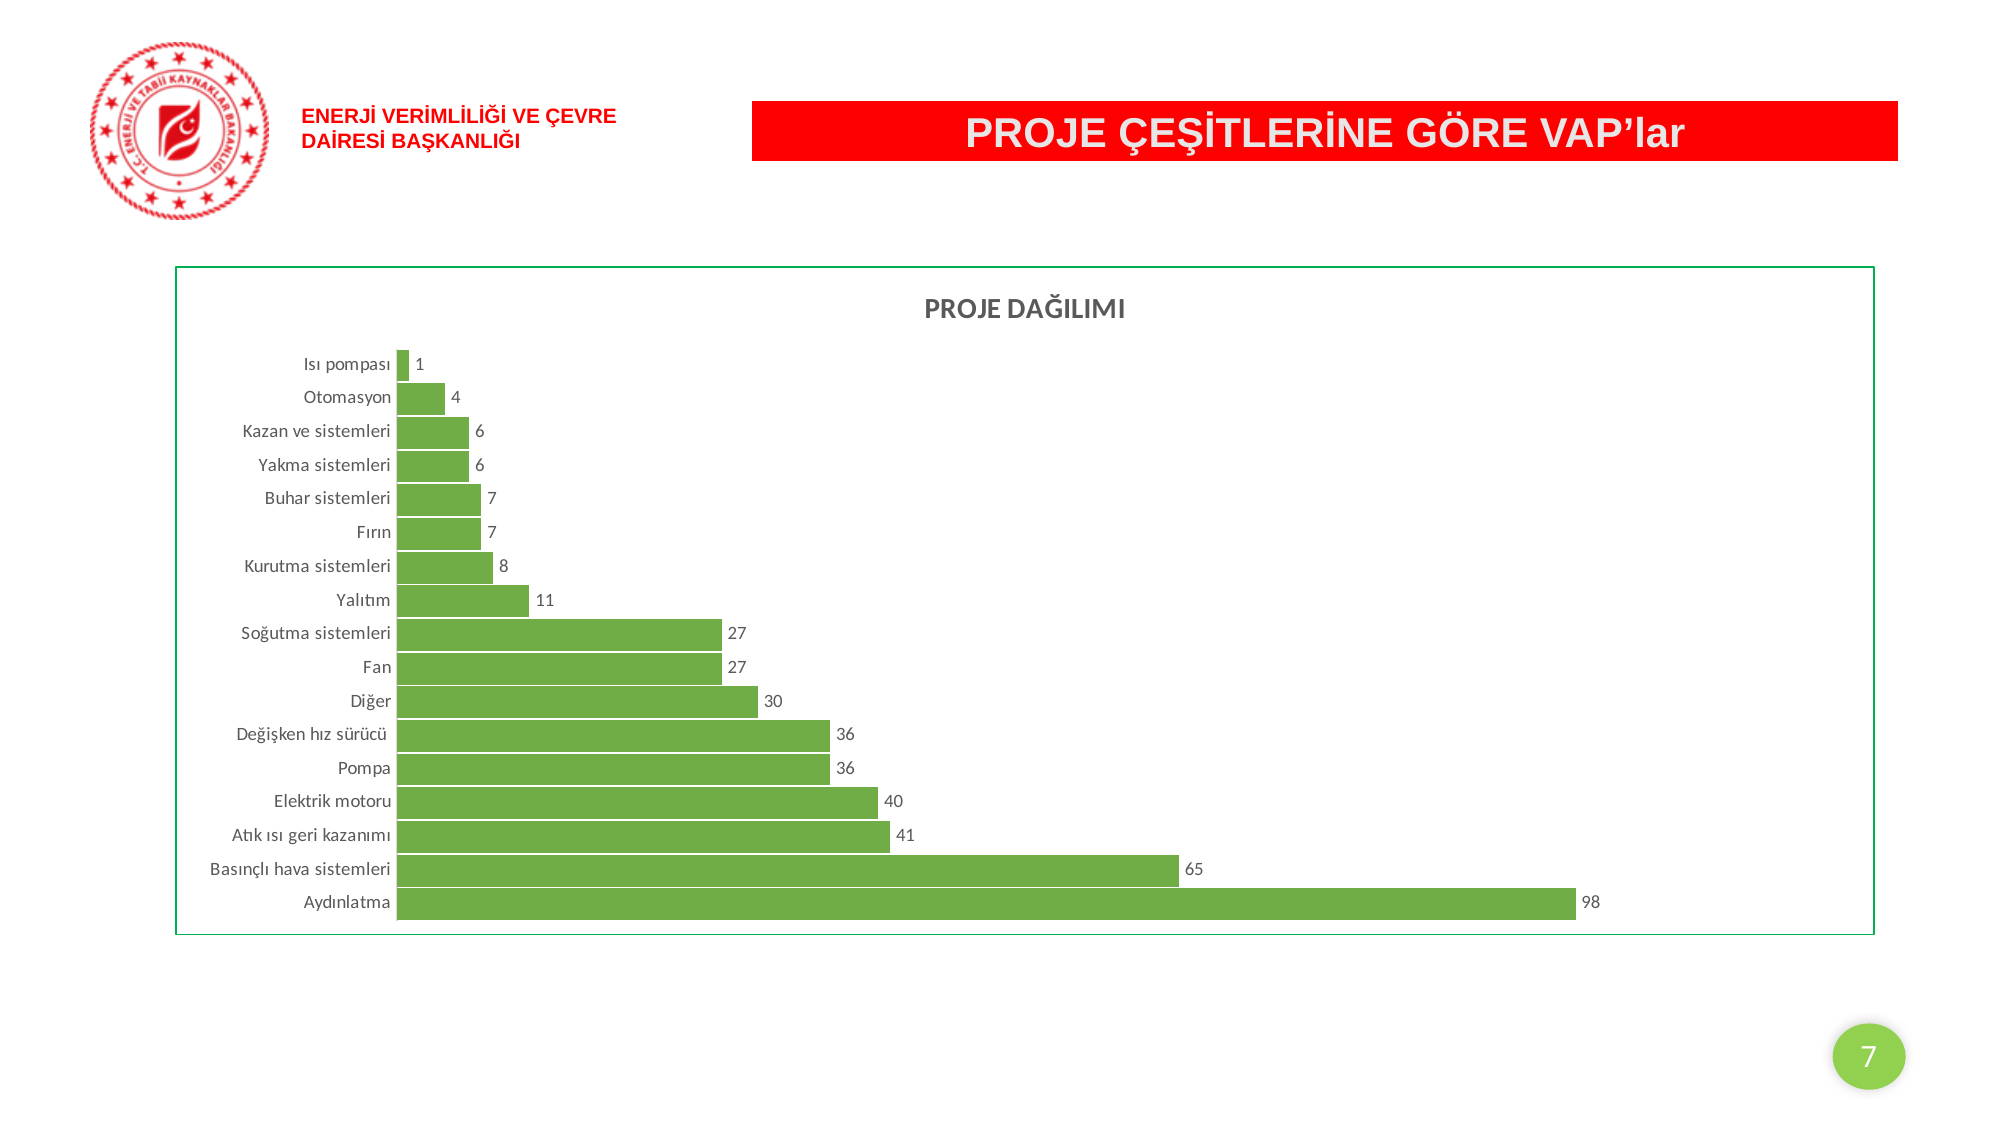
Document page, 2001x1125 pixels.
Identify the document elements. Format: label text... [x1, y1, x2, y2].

chart [175, 266, 1875, 936]
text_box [1822, 1023, 1916, 1090]
text_box PROJE ÇEŞİTLERİNE GÖRE VAP’lar [752, 101, 1898, 161]
text_box ENERJİ VERİMLİLİĞİ VE ÇEVRE DAİRESİ BAŞKANLIĞI [286, 95, 822, 161]
picture [90, 42, 269, 221]
